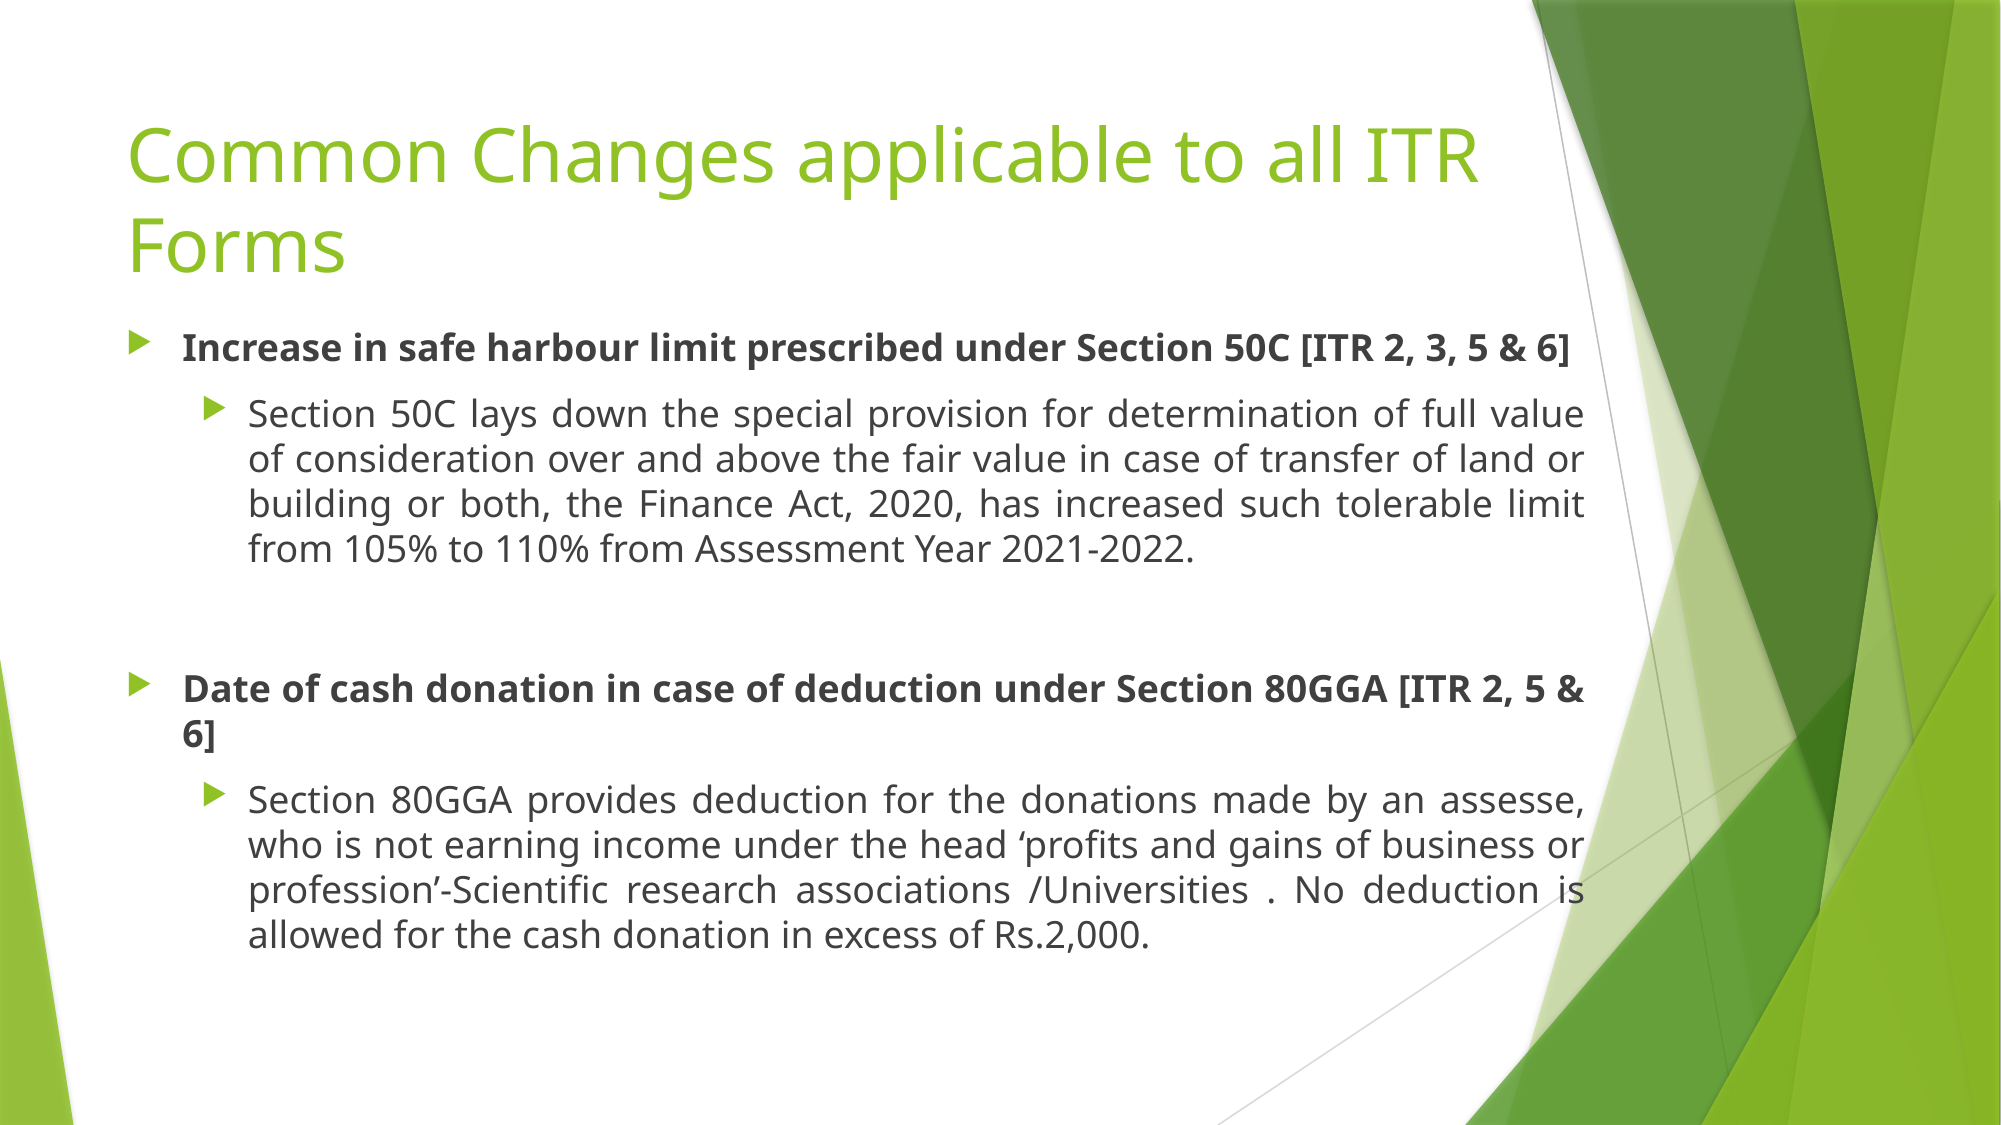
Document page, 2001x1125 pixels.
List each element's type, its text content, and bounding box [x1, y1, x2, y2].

list Increase in safe harbour limit prescribed under Section 50C [ITR 2, 3, 5 & 6] Section 50C lays down the special provision for determination of full value of consideration over and above the fair value in case of transfer of land or building or both, the Finance Act, 2020, has increased such tolerable limit from 105% to 110% from Assessment Year 2021-2022. Date of cash donation in case of deduction under Section 80GGA [ITR 2, 5 & 6] Section 80GGA provides deduction for the donations made by an assesse, who is not earning income under the head ‘profits and gains of business or profession’-Scientific research associations /Universities . No deduction is allowed for the cash donation in excess of Rs.2,000. [111, 316, 1602, 991]
title Common Changes applicable to all ITR Forms [111, 99, 1522, 316]
